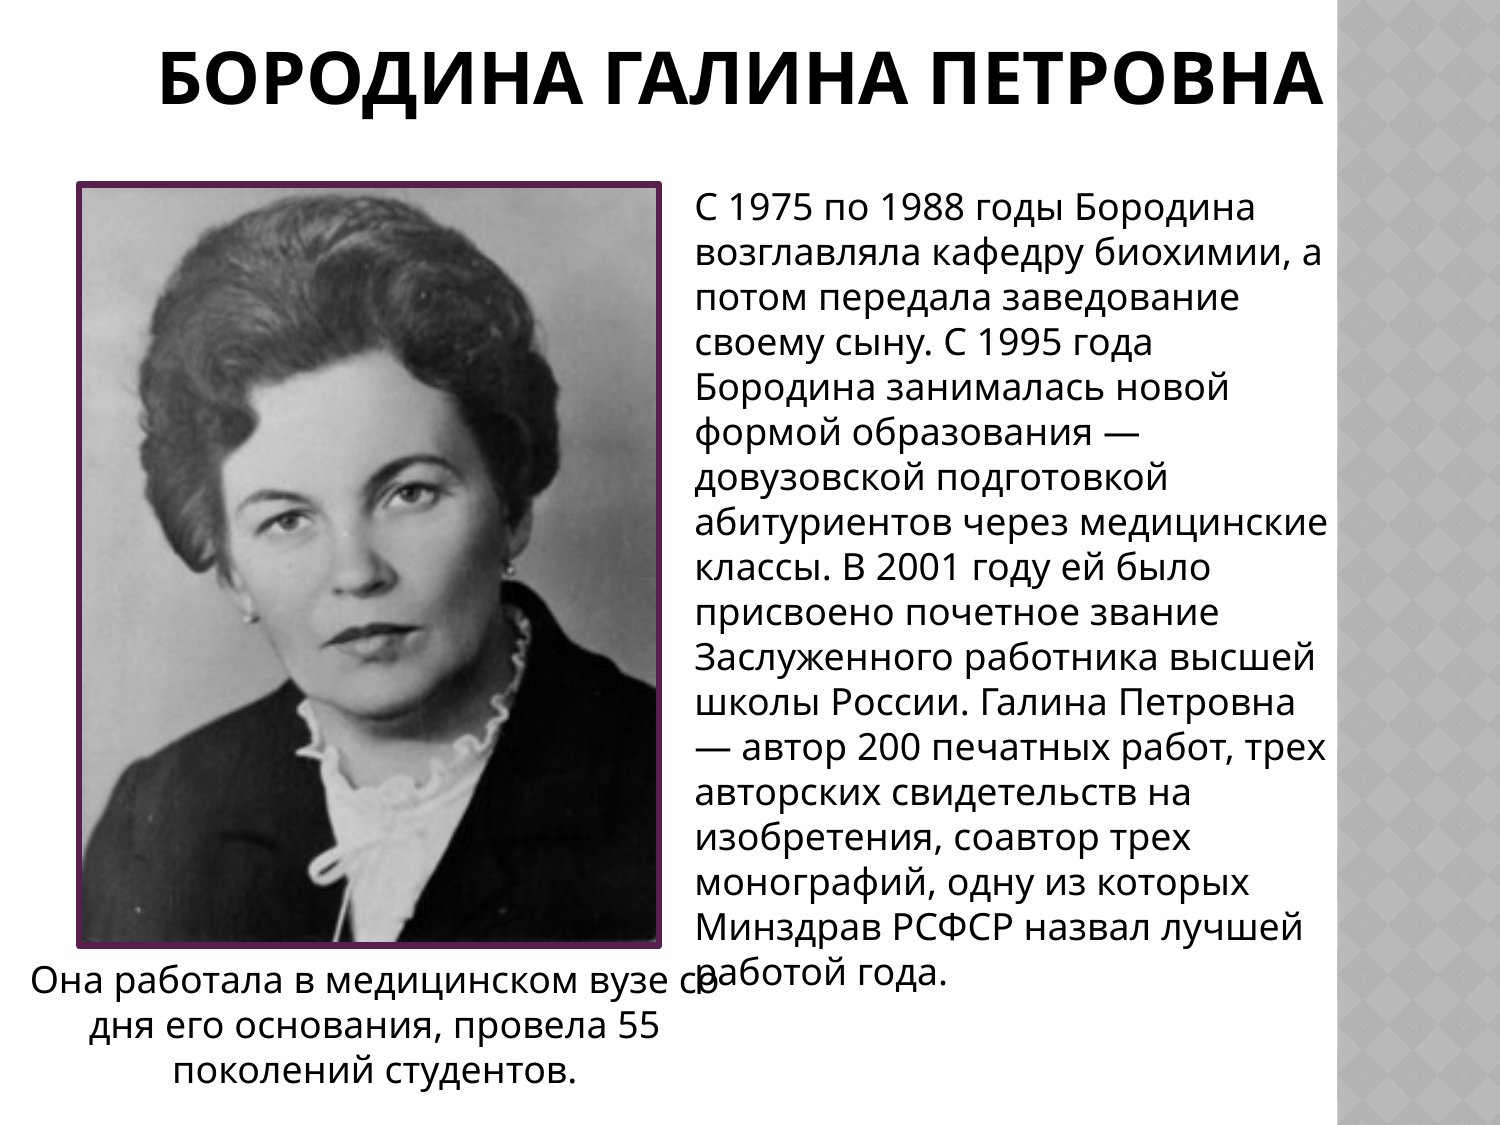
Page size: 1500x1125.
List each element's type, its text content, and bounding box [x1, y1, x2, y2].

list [81, 187, 657, 943]
title Бородина Галина Петровна [148, 19, 1336, 207]
text_box С 1975 по 1988 годы Бородина возглавляла кафедру биохимии, а потом передала заведование своему сыну. С 1995 года Бородина занималась новой формой образования — довузовской подготовкой абитуриентов через медицинские классы. В 2001 году ей было присвоено почетное звание Заслуженного работника высшей школы России. Галина Петровна — автор 200 печатных работ, трех авторских свидетельств на изобретения, соавтор трех монографий, одну из которых Минздрав РСФСР назвал лучшей работой года. [679, 175, 1348, 1001]
text_box Она работала в медицинском вузе со дня его основания, провела 55 поколений студентов. [0, 949, 750, 1099]
